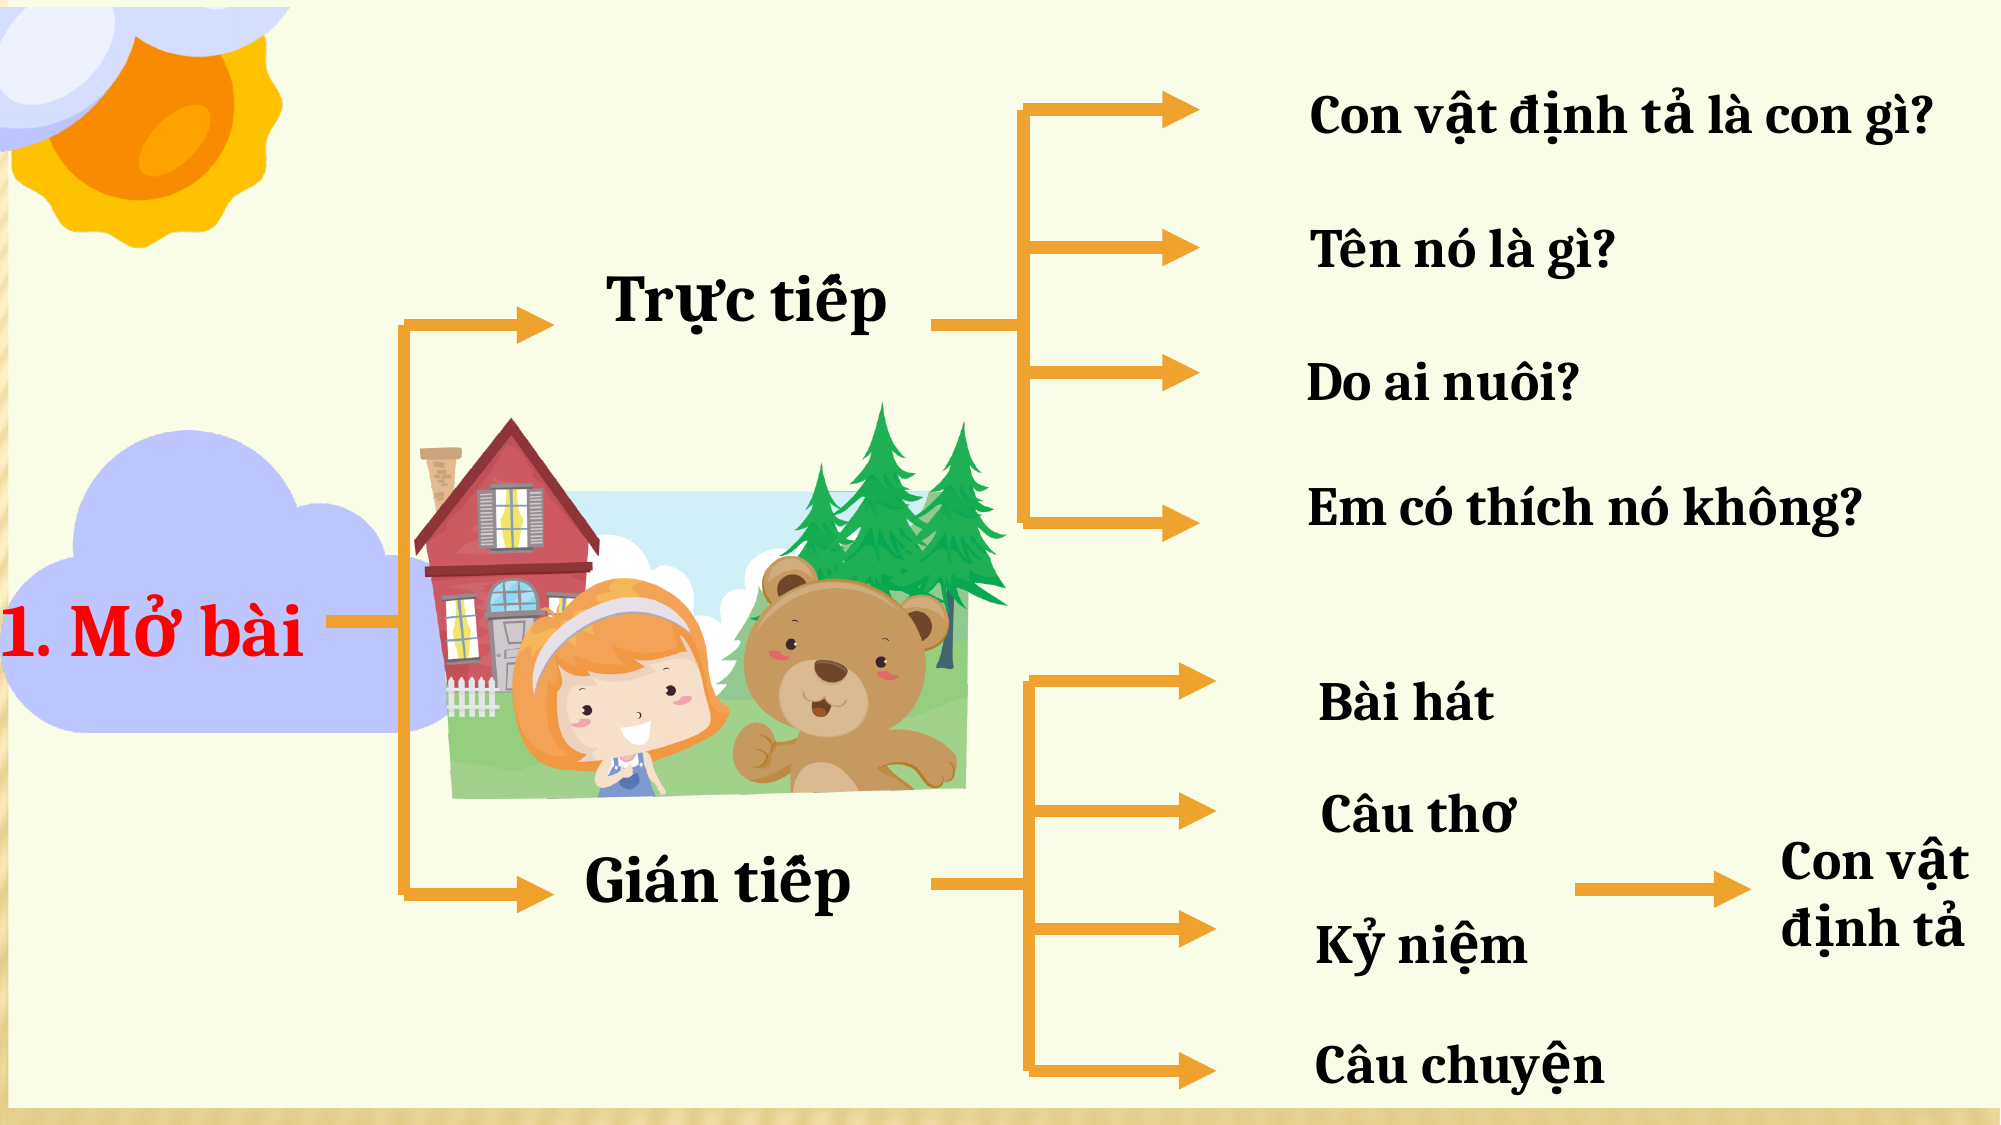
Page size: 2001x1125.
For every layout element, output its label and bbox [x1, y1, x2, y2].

text_box [325, 324, 555, 895]
text_box [930, 680, 1217, 1072]
picture [0, 0, 2001, 1108]
text_box [1290, 70, 1967, 546]
text_box [930, 109, 1201, 524]
text_box [1300, 657, 1979, 1104]
